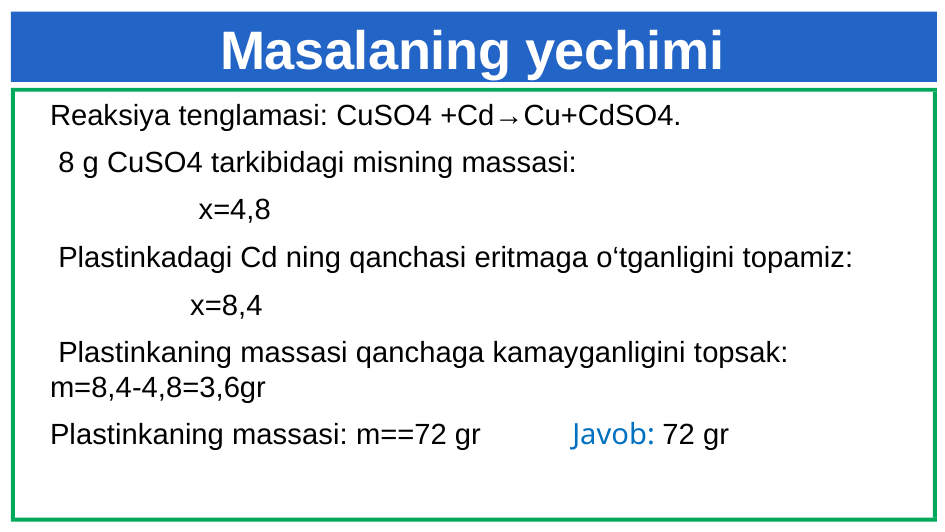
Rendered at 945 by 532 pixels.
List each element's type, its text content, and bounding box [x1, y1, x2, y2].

title Masalaning yechimi [70, 21, 874, 85]
